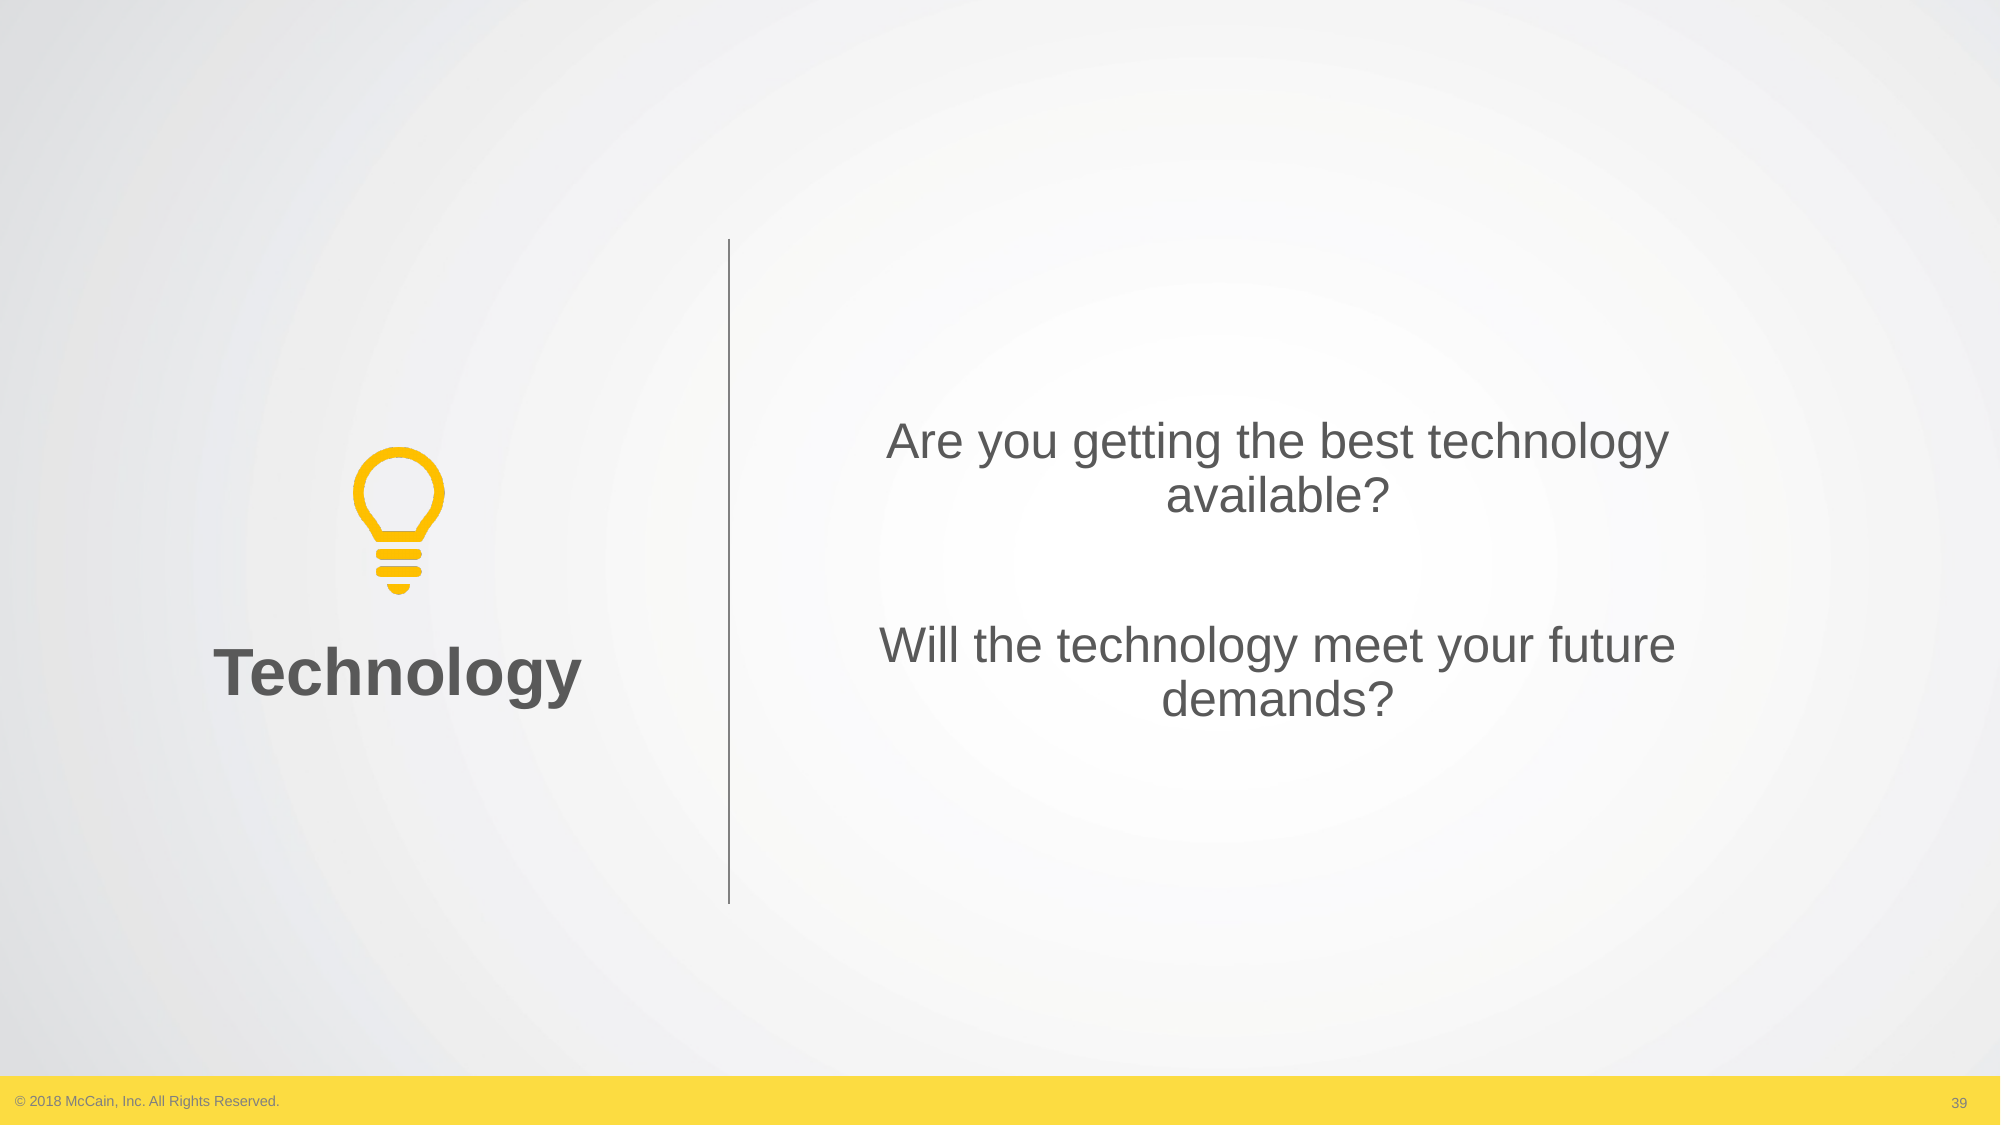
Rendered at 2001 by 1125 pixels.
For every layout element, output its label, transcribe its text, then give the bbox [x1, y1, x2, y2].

text_box Are you getting the best technology available? Will the technology meet your future demands? [853, 380, 1703, 763]
picture [0, 0, 2000, 1076]
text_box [0, 436, 823, 706]
